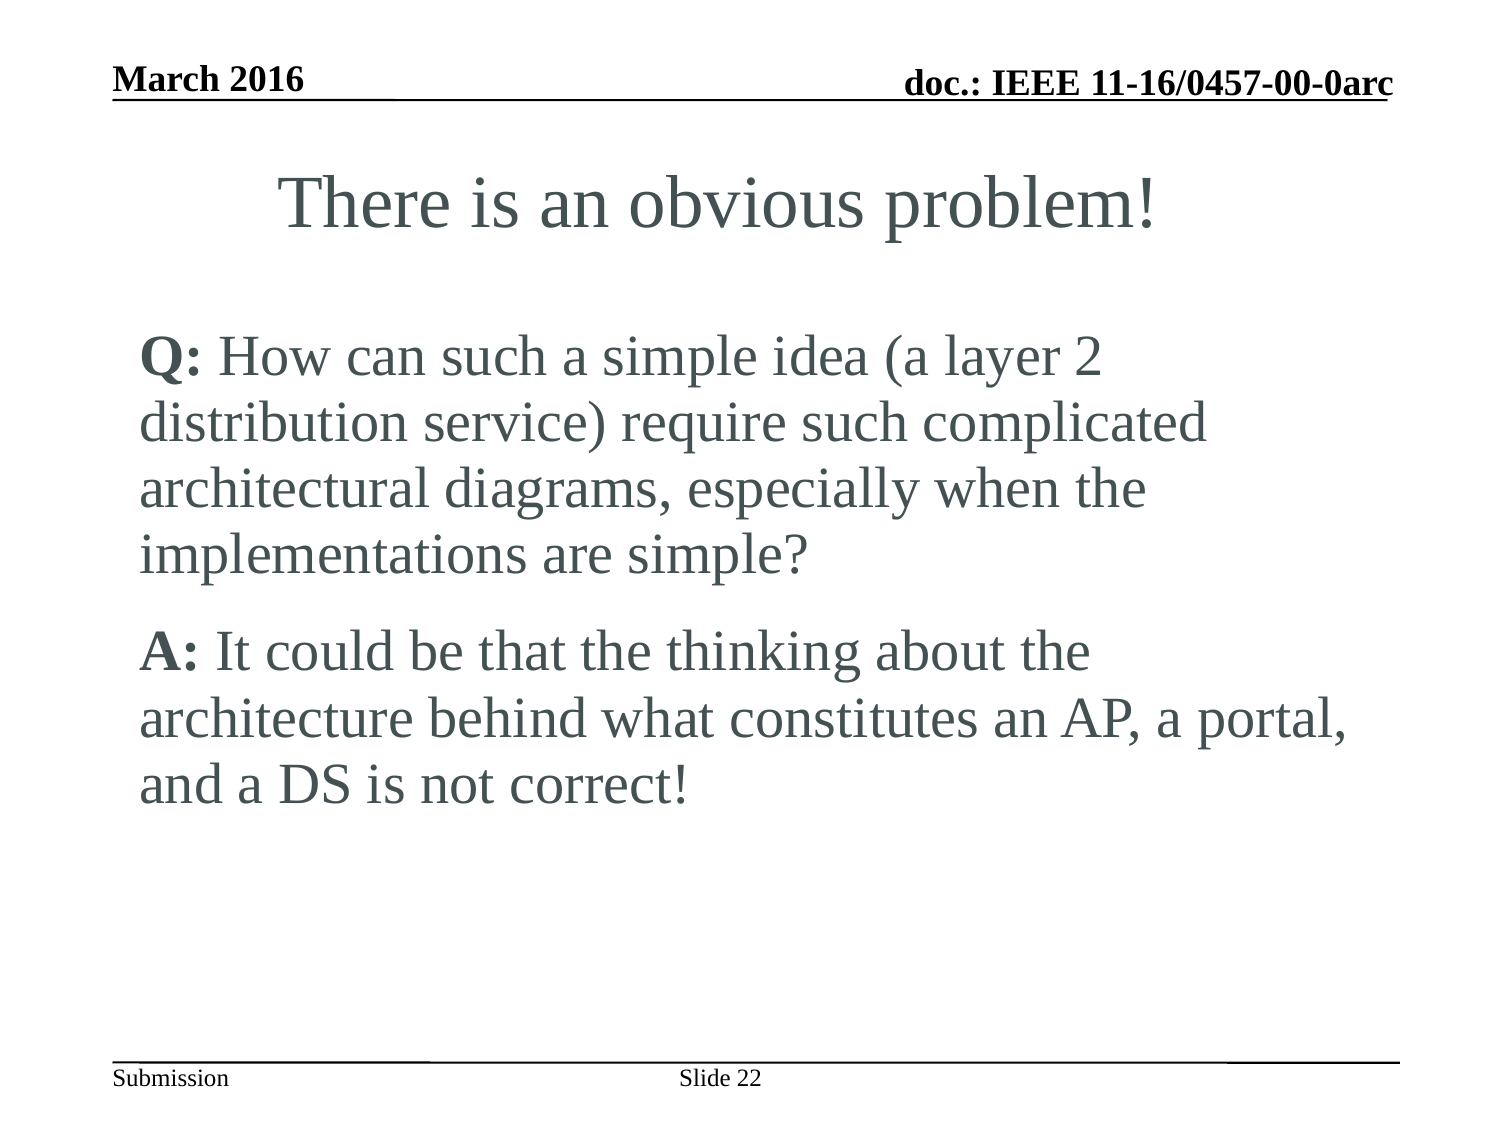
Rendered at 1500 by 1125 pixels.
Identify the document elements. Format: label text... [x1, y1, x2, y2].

title There is an obvious problem! [261, 136, 1211, 275]
list Q: How can such a simple idea (a layer 2 distribution service) require such complicated architectural diagrams, especially when the implementations are simple? A: It could be that the thinking about the architecture behind what constitutes an AP, a portal, and a DS is not correct! [123, 314, 1388, 870]
